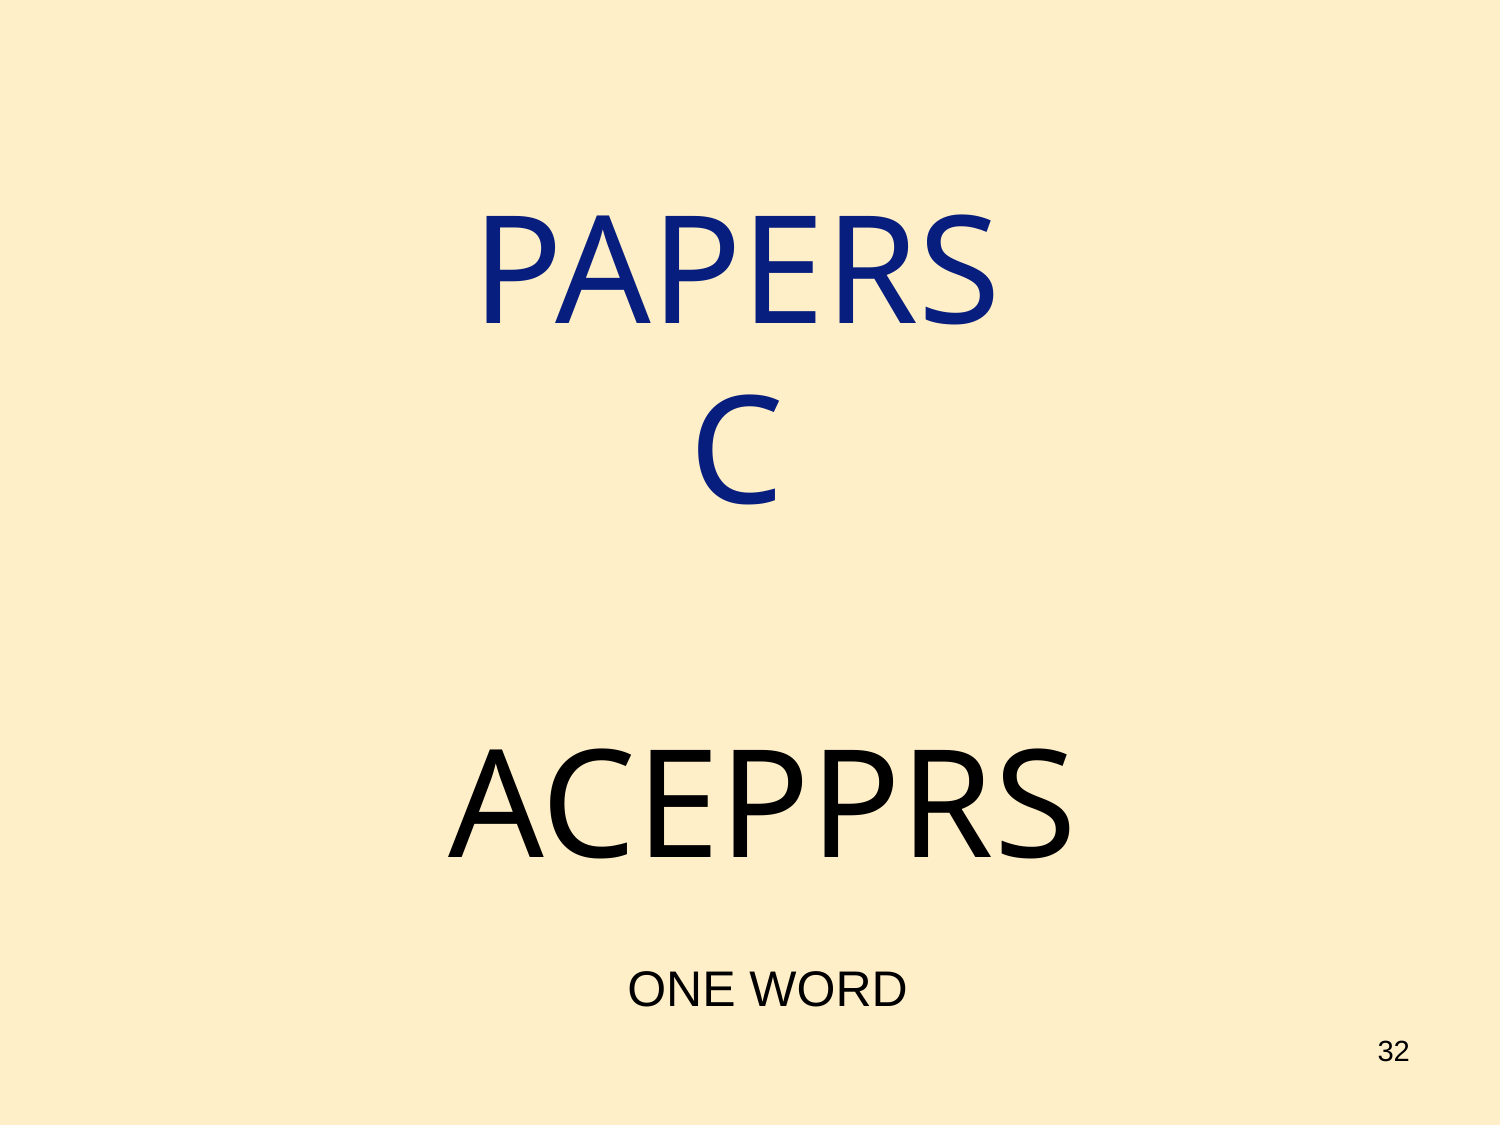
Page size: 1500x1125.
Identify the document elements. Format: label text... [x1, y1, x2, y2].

title PAPERS C [12, 149, 1500, 699]
text_box ONE WORD [612, 948, 975, 1024]
list ACEPPRS [12, 699, 1500, 1125]
